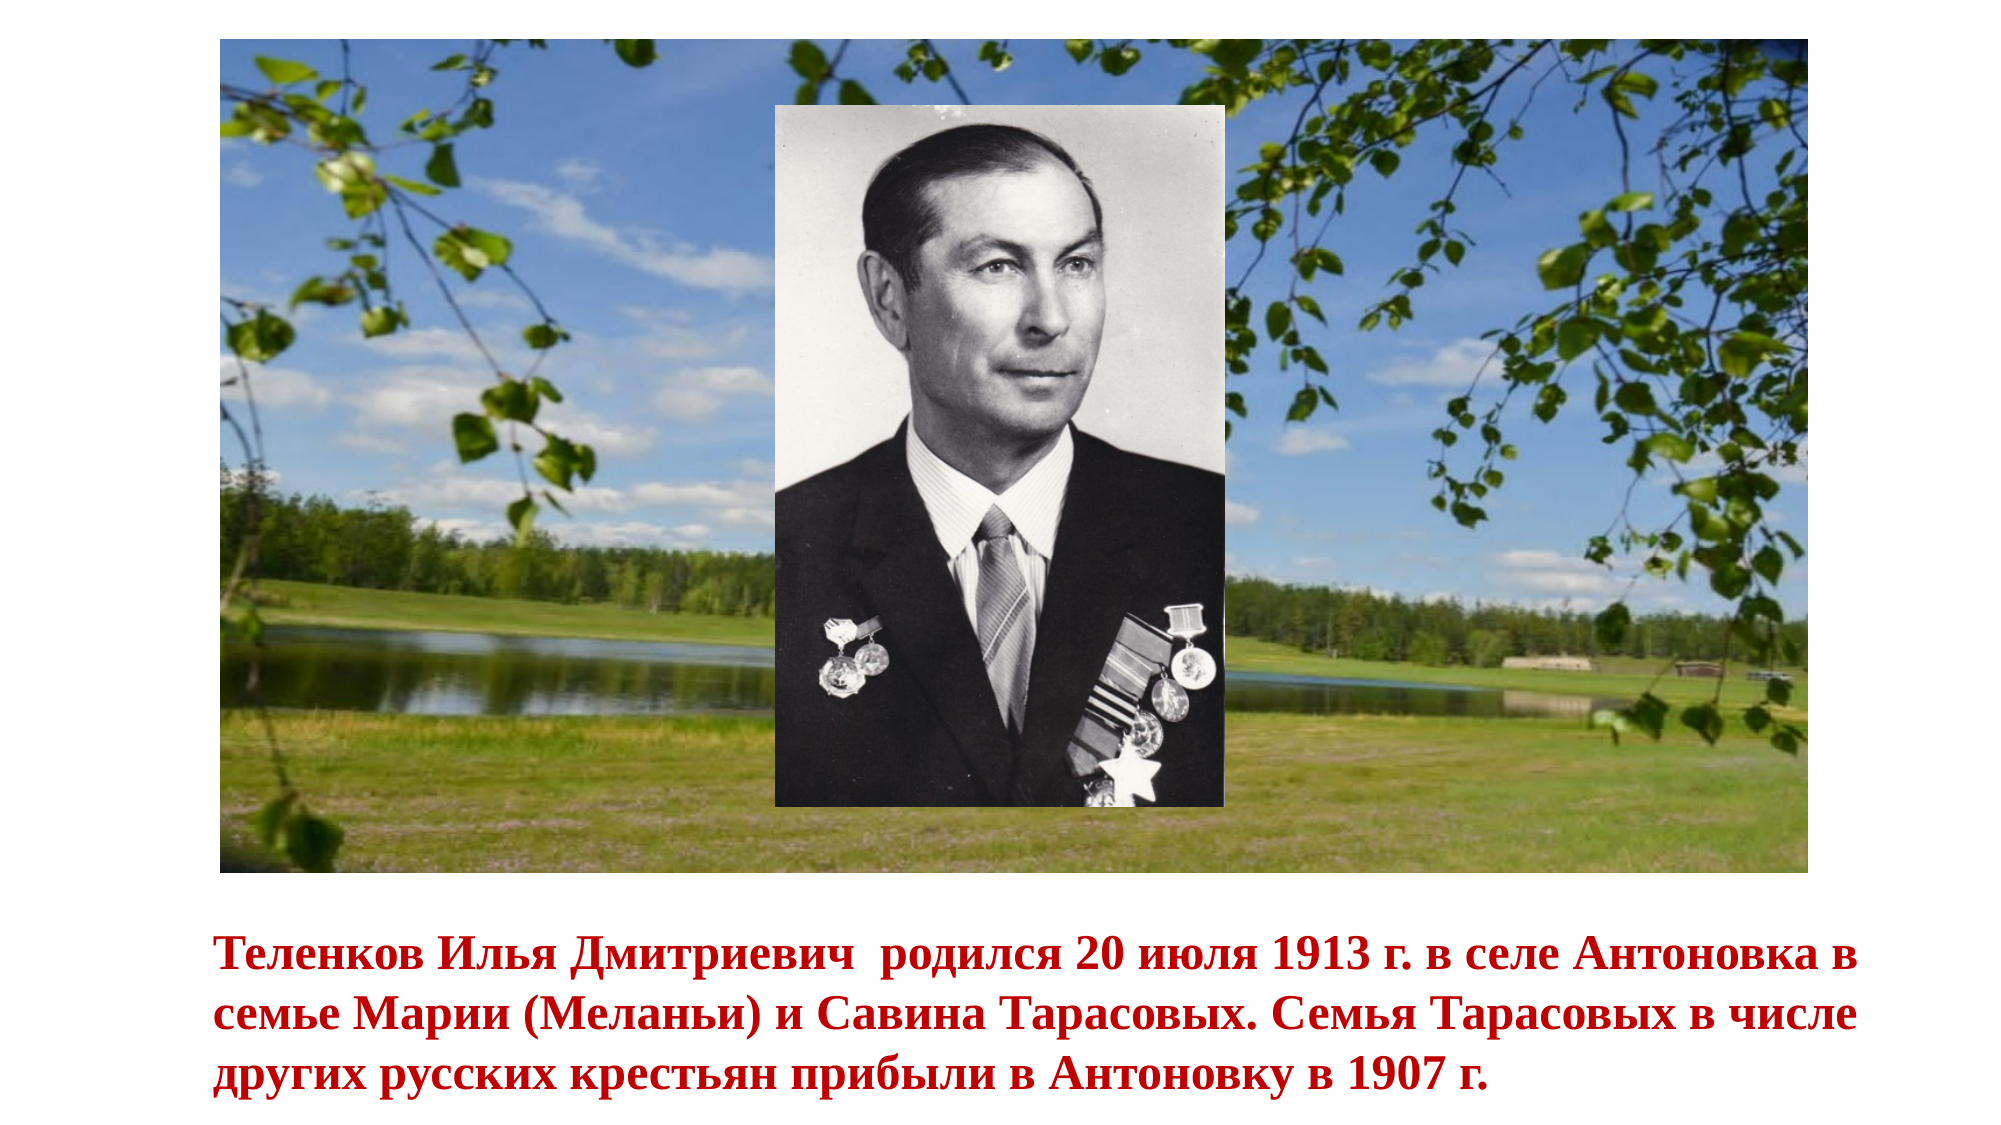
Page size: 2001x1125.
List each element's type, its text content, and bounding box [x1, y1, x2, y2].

picture [220, 39, 1808, 873]
text_box Теленков Илья Дмитриевич родился 20 июля 1913 г. в селе Антоновка в семье Марии (Меланьи) и Савина Тарасовых. Семья Тарасовых в числе других русских крестьян прибыли в Антоновку в 1907 г. [198, 911, 1909, 1107]
